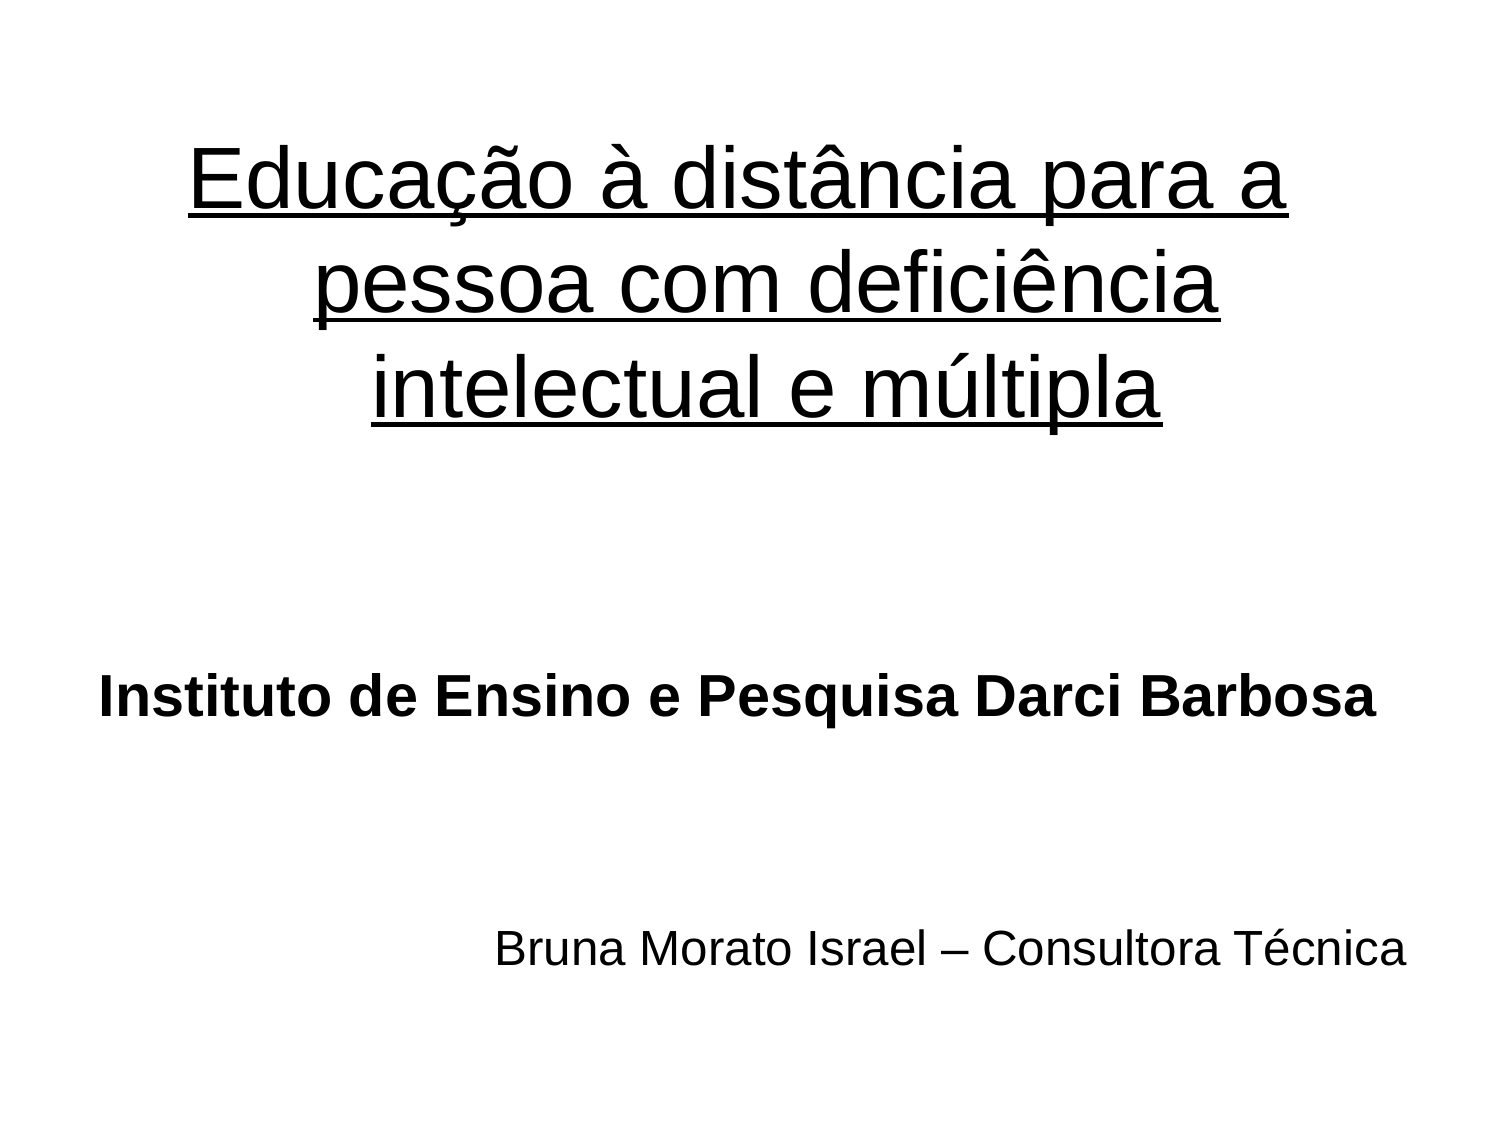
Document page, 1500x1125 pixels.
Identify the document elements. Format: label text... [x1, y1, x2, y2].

list Educação à distância para a pessoa com deficiência intelectual e múltipla Instituto de Ensino e Pesquisa Darci Barbosa Bruna Morato Israel – Consultora Técnica [53, 113, 1424, 1000]
